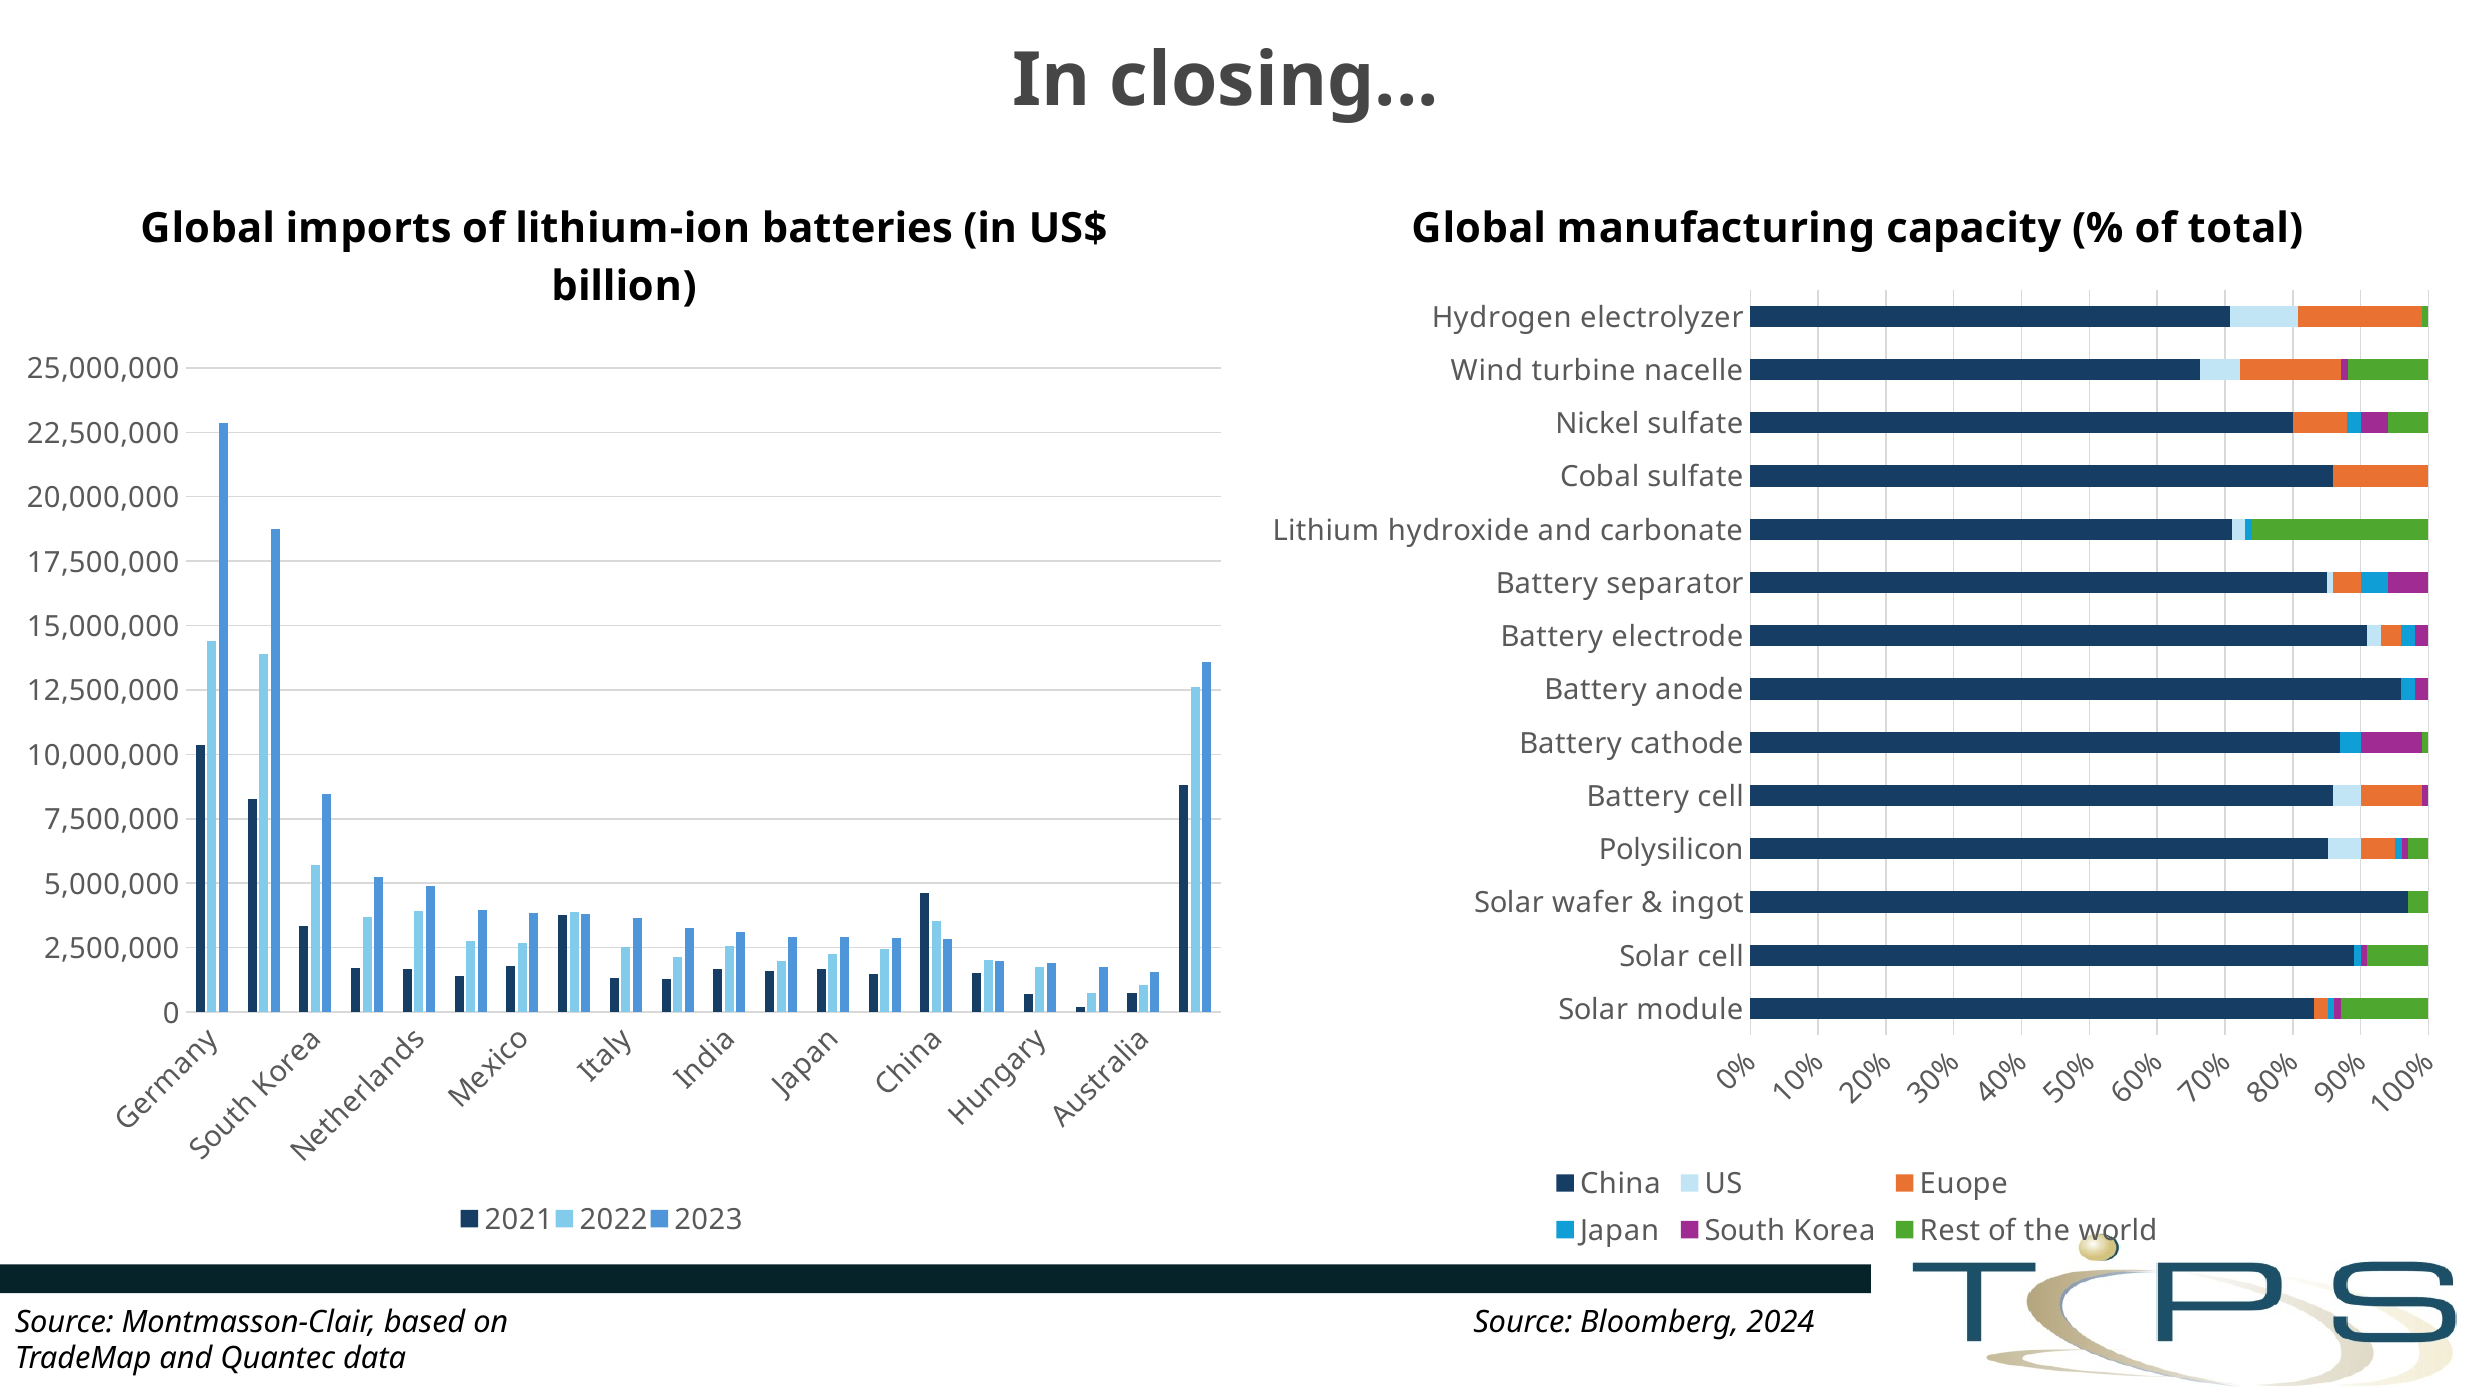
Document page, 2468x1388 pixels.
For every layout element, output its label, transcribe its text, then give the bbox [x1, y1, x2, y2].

chart [1, 154, 2468, 1257]
picture [1912, 1257, 2457, 1388]
title In closing... [0, 0, 2452, 155]
text_box Source: Montmasson-Clair, based on TradeMap and Quantec data [0, 1293, 622, 1383]
text_box Source: Bloomberg, 2024 [1458, 1293, 1896, 1346]
